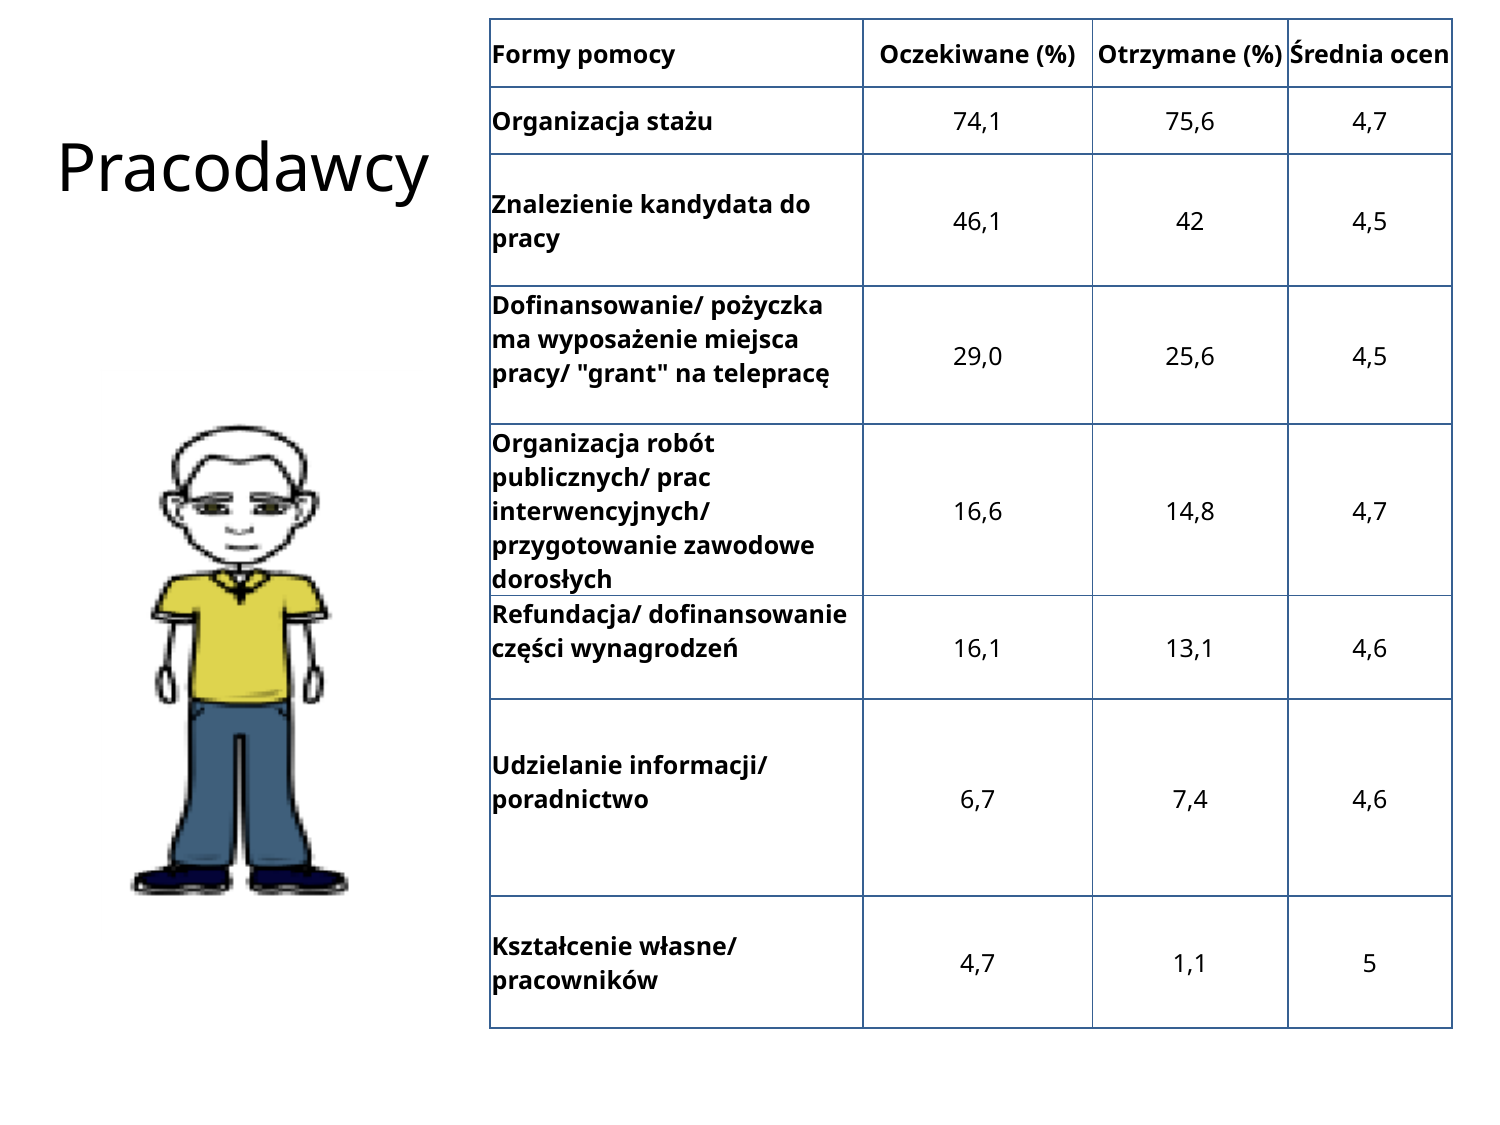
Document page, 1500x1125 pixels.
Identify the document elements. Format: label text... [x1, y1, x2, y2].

table_cell 16,1 [864, 596, 1092, 698]
table_cell 25,6 [1093, 287, 1287, 423]
table_cell Refundacja/ dofinansowanie części wynagrodzeń [491, 596, 862, 698]
table_cell 4,6 [1289, 700, 1451, 895]
table_cell Organizacja stażu [491, 88, 862, 153]
table_cell 7,4 [1093, 700, 1287, 895]
table_cell 1,1 [1093, 897, 1287, 1027]
table_cell 4,7 [1289, 425, 1451, 595]
table_cell 16,6 [864, 425, 1092, 595]
table_cell Organizacja robót publicznych/ prac interwencyjnych/ przygotowanie zawodowe dorosłych [491, 425, 862, 595]
table_cell 6,7 [864, 700, 1092, 895]
table_header Otrzymane (%) [1093, 20, 1287, 86]
table_cell 4,7 [864, 897, 1092, 1027]
table_cell 14,8 [1093, 425, 1287, 595]
table_cell Dofinansowanie/ pożyczka ma wyposażenie miejsca pracy/ "grant" na telepracę [491, 287, 862, 423]
table_cell Udzielanie informacji/ poradnictwo [491, 700, 862, 895]
table_header Oczekiwane (%) [864, 20, 1092, 86]
picture [100, 369, 424, 941]
table_cell 75,6 [1093, 88, 1287, 153]
table_cell Kształcenie własne/ pracowników [491, 897, 862, 1027]
table_cell 29,0 [864, 287, 1092, 423]
table_cell 13,1 [1093, 596, 1287, 698]
table_header Formy pomocy [491, 20, 862, 86]
table_cell 46,1 [864, 155, 1092, 285]
table_cell 4,7 [1289, 88, 1451, 153]
table_cell 4,6 [1289, 596, 1451, 698]
table_cell Znalezienie kandydata do pracy [491, 155, 862, 285]
table_cell 4,5 [1289, 155, 1451, 285]
table_header Średnia ocen [1289, 20, 1451, 86]
text_box Pracodawcy [41, 117, 453, 213]
table_cell 5 [1289, 897, 1451, 1027]
table_cell 42 [1093, 155, 1287, 285]
table_cell 4,5 [1289, 287, 1451, 423]
table_cell 74,1 [864, 88, 1092, 153]
